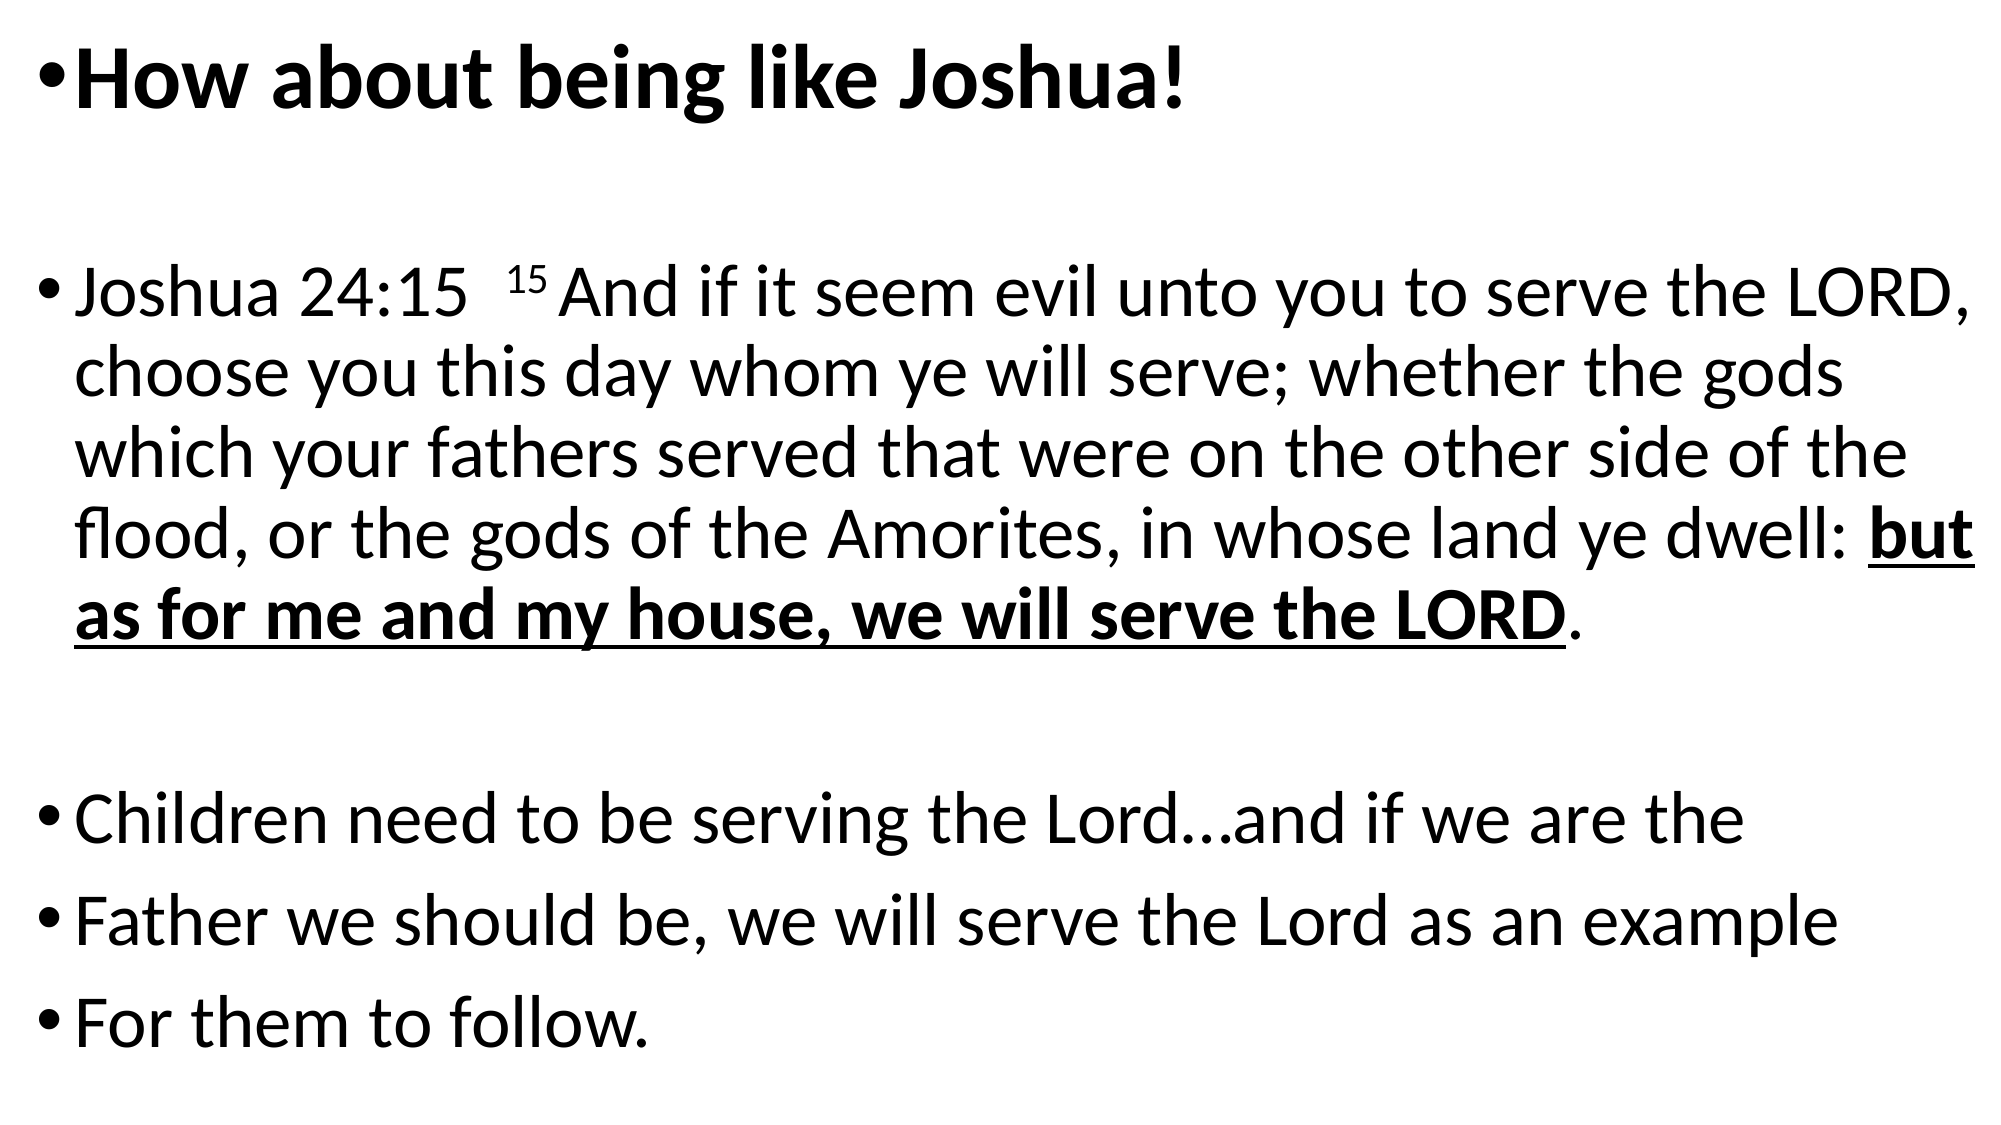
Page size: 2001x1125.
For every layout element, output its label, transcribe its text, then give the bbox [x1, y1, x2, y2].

list How about being like Joshua! Joshua 24:15 15 And if it seem evil unto you to serve the Lord, choose you this day whom ye will serve; whether the gods which your fathers served that were on the other side of the flood, or the gods of the Amorites, in whose land ye dwell: but as for me and my house, we will serve the Lord. Children need to be serving the Lord…and if we are the Father we should be, we will serve the Lord as an example For them to follow. [21, 22, 2000, 1125]
